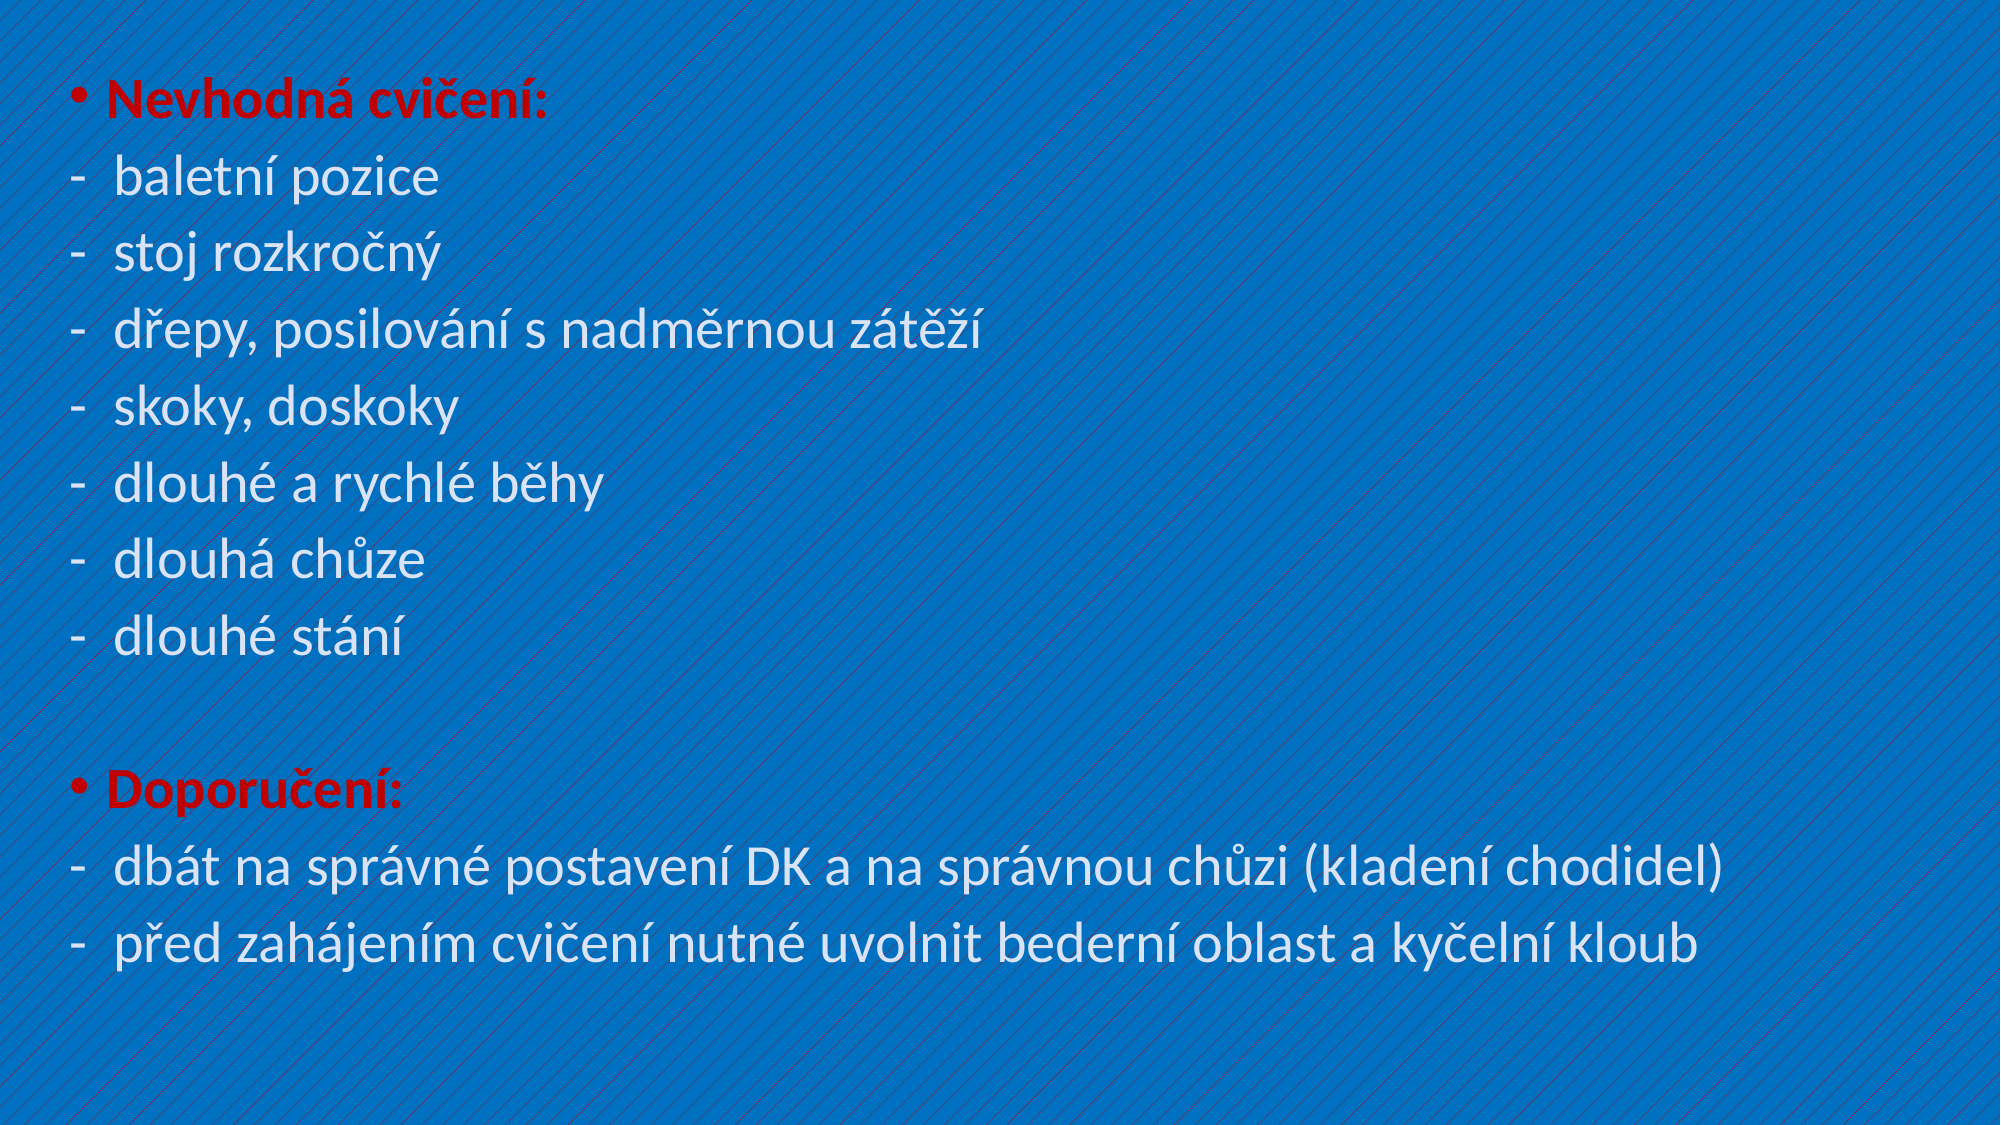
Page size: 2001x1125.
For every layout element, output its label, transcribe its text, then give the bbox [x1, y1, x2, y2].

list Nevhodná cvičení: - baletní pozice - stoj rozkročný - dřepy, posilování s nadměrnou zátěží - skoky, doskoky - dlouhé a rychlé běhy - dlouhá chůze - dlouhé stání Doporučení: - dbát na správné postavení DK a na správnou chůzi (kladení chodidel) - před zahájením cvičení nutné uvolnit bederní oblast a kyčelní kloub [54, 66, 1759, 1059]
